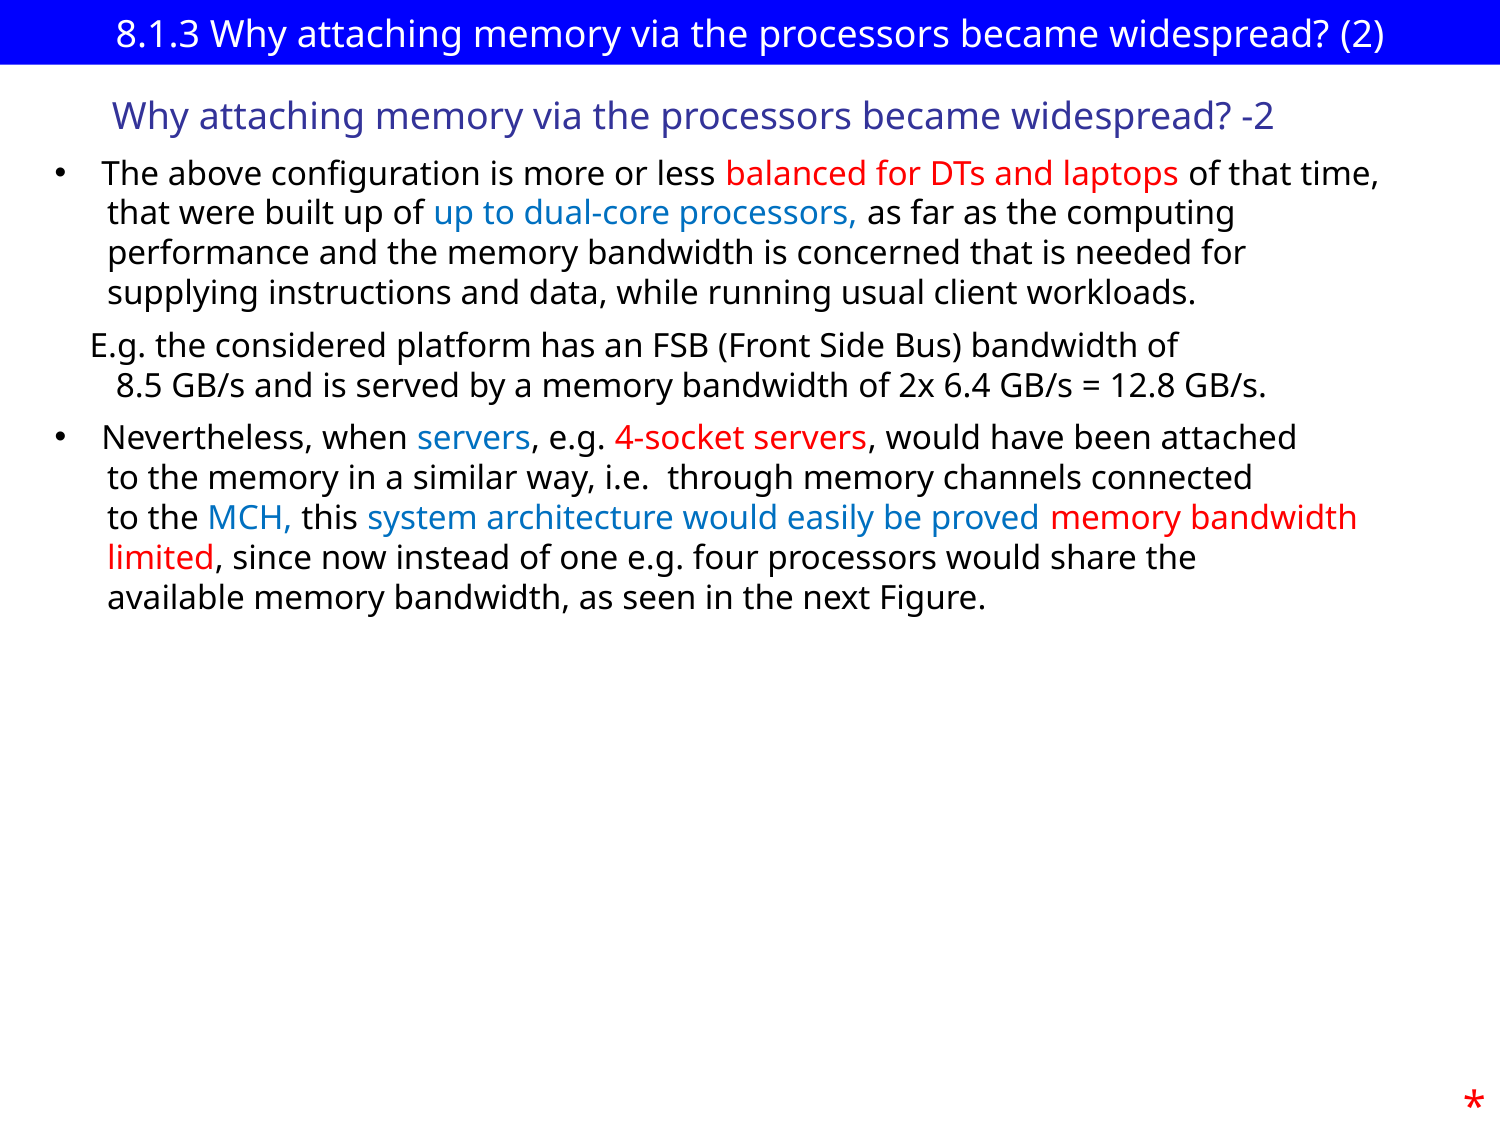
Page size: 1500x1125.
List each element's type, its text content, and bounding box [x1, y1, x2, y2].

text_box * [1448, 1071, 1500, 1125]
title 8.1.3 Why attaching memory via the processors became widespread? (2) [0, 0, 1500, 65]
text_box Why attaching memory via the processors became widespread? -2 [97, 85, 1291, 145]
text_box The above configuration is more or less balanced for DTs and laptops of that time, that were built up of up to dual-core processors, as far as the computing performance and the memory bandwidth is concerned that is needed for supplying instructions and data, while running usual client workloads. E.g. the considered platform has an FSB (Front Side Bus) bandwidth of 8.5 GB/s and is served by a memory bandwidth of 2x 6.4 GB/s = 12.8 GB/s. Nevertheless, when servers, e.g. 4-socket servers, would have been attached to the memory in a similar way, i.e. through memory channels connected to the MCH, this system architecture would easily be proved memory bandwidth limited, since now instead of one e.g. four processors would share the available memory bandwidth, as seen in the next Figure. [39, 144, 1500, 664]
